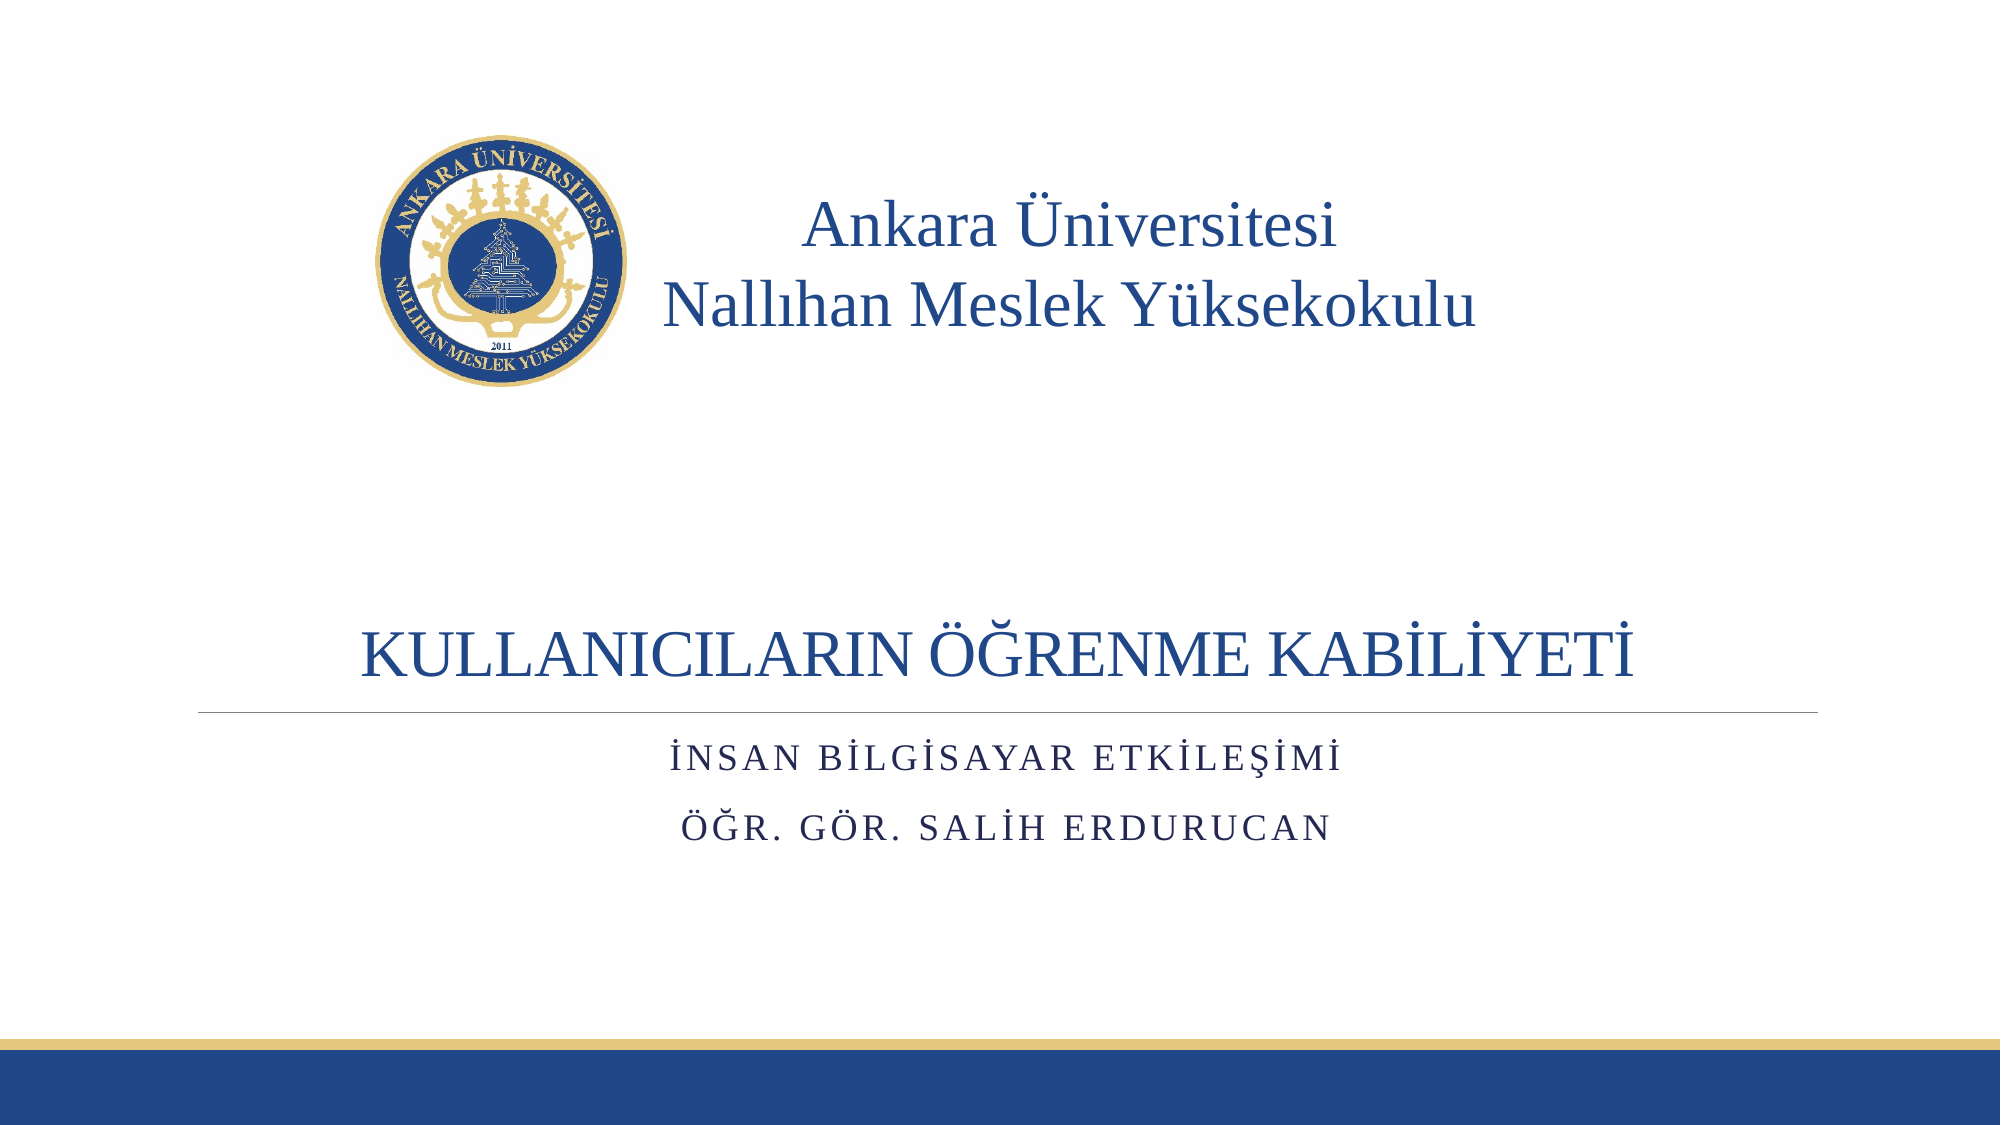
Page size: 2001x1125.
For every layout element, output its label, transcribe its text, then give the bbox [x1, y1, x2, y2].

picture [375, 135, 627, 387]
subtitle İnsan Bilgisayar Etkileşimi ÖĞR. GÖR. SALİH ERDURUCAN [180, 730, 1831, 919]
title KULLANICILARIN ÖĞRENME KABİLİYETİ [314, 456, 1665, 698]
